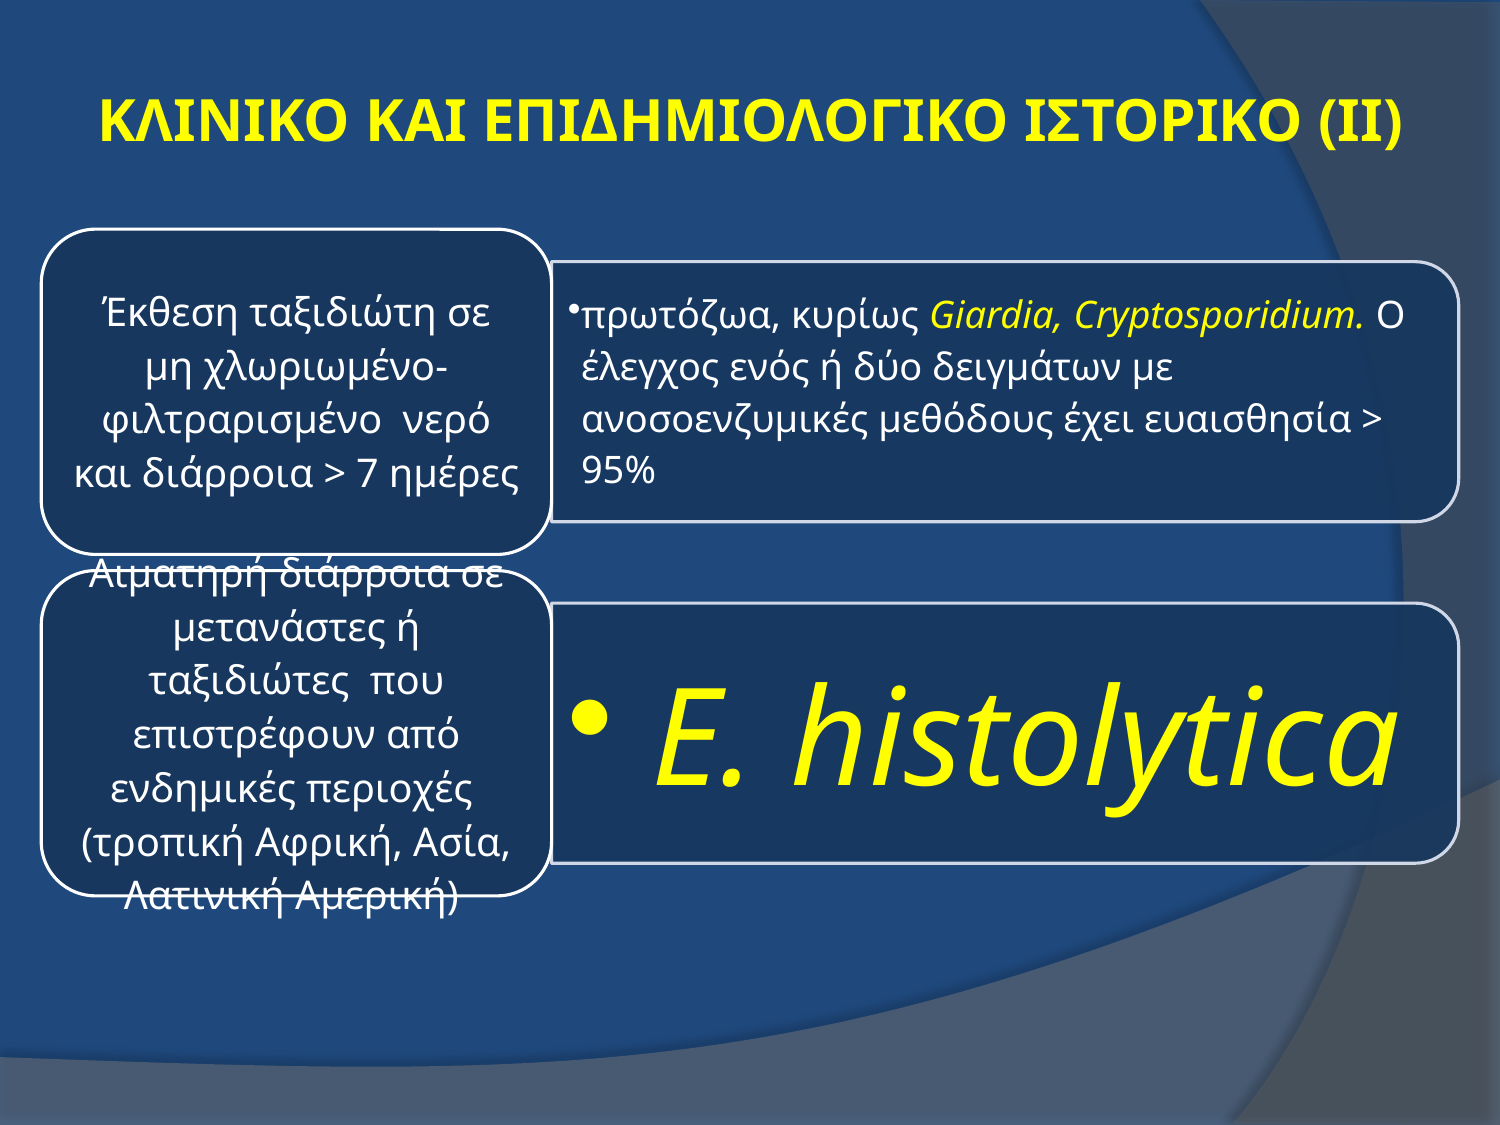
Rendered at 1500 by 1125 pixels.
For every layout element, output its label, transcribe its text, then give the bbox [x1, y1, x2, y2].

text_box ΚΛΙΝΙΚΟ ΚΑΙ ΕΠΙΔΗΜΙΟΛΟΓΙΚΟ ΙΣΤΟΡΙΚΟ (II) [52, 41, 1448, 194]
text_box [41, 228, 1459, 897]
